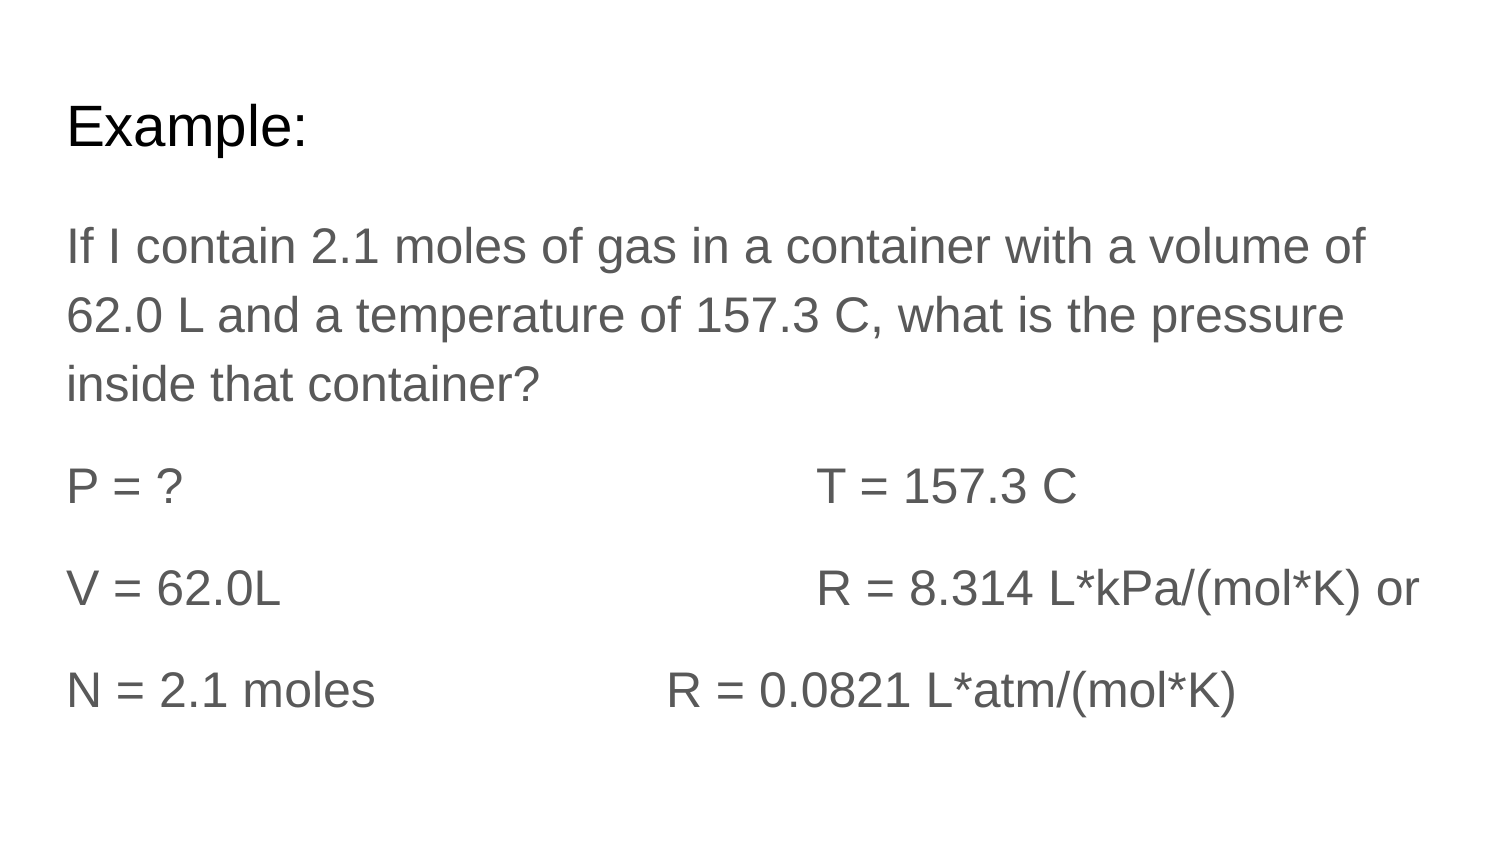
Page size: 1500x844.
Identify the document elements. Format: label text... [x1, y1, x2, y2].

title Example: [51, 72, 1449, 167]
list If I contain 2.1 moles of gas in a container with a volume of 62.0 L and a temperature of 157.3 C, what is the pressure inside that container? P = ? T = 157.3 C V = 62.0L R = 8.314 L*kPa/(mol*K) or N = 2.1 moles R = 0.0821 L*atm/(mol*K) [51, 189, 1449, 750]
